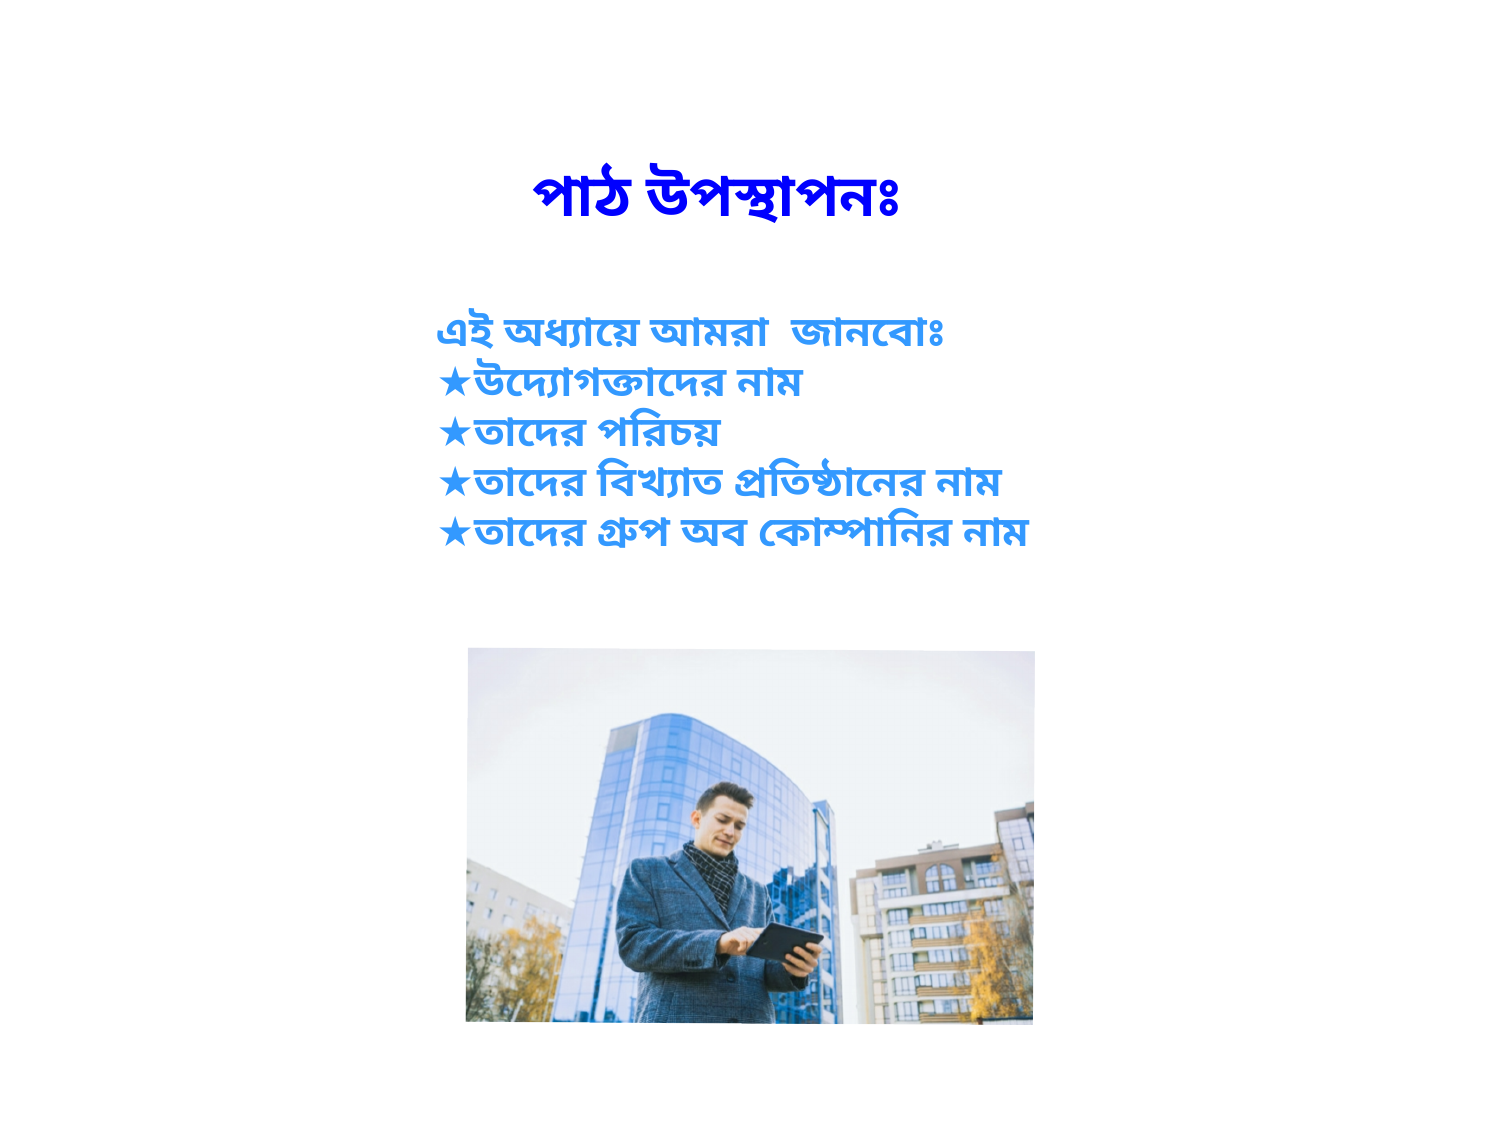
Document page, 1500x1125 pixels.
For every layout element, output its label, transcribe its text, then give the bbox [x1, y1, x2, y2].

picture [466, 648, 1034, 1025]
text_box পাঠ উপস্থাপনঃ [365, 150, 1135, 236]
text_box এই অধ্যায়ে আমরা জানবোঃ ★উদ্যোগক্তাদের নাম ★তাদের পরিচয় ★তাদের বিখ্যাত প্রতিষ্ঠানের নাম ★তাদের গ্রুপ অব কোম্পানির নাম [421, 297, 1062, 563]
